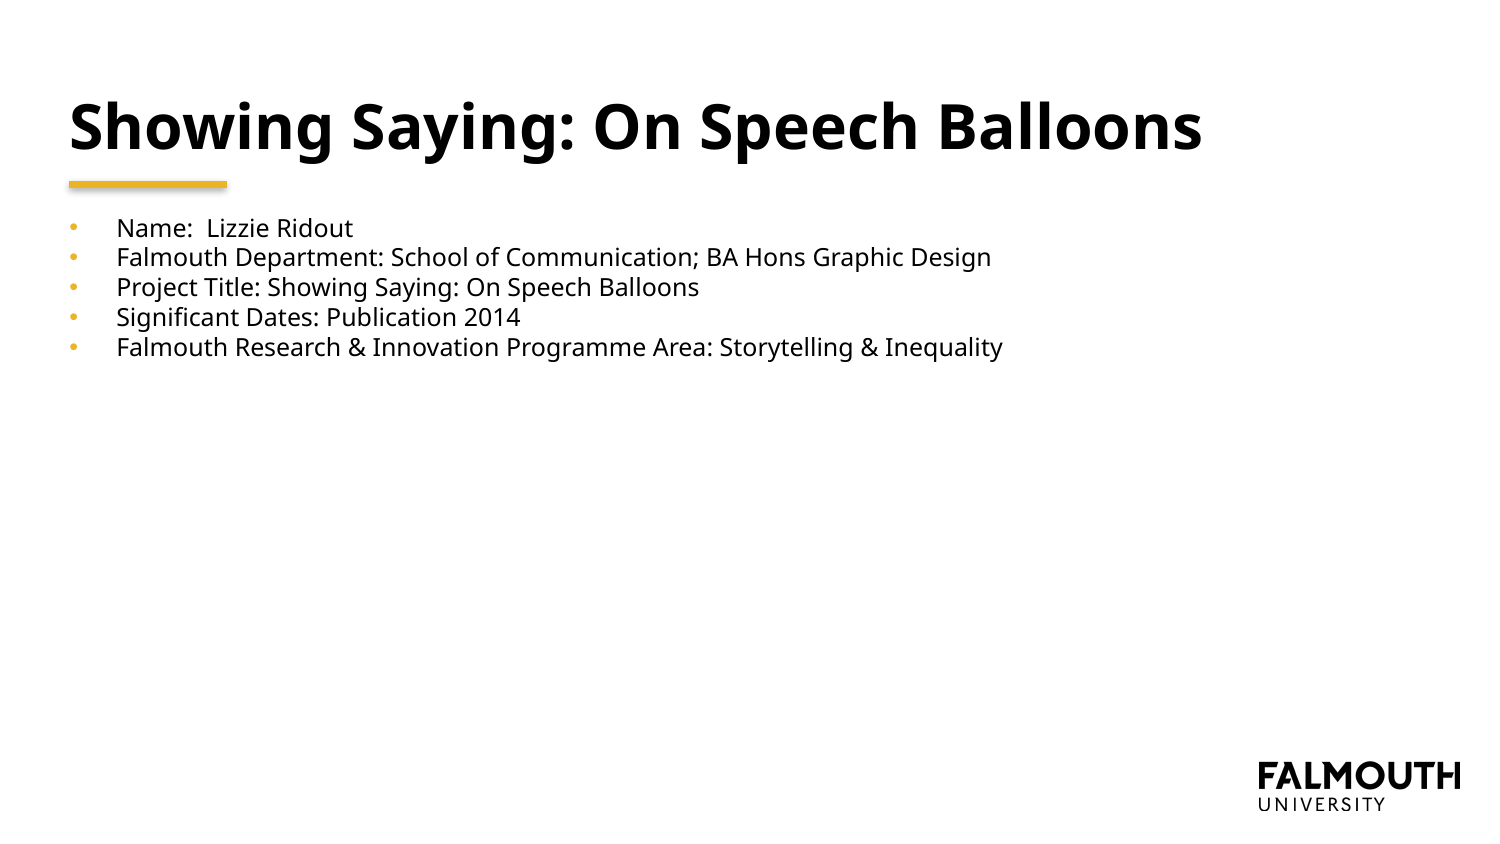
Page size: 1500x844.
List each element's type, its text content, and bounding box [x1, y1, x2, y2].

text_box Showing Saying: On Speech Balloons [54, 60, 1404, 201]
text_box Name: Lizzie Ridout Falmouth Department: School of Communication; BA Hons Graphic Design Project Title: Showing Saying: On Speech Balloons Significant Dates: Publication 2014 Falmouth Research & Innovation Programme Area: Storytelling & Inequality [54, 204, 1461, 509]
